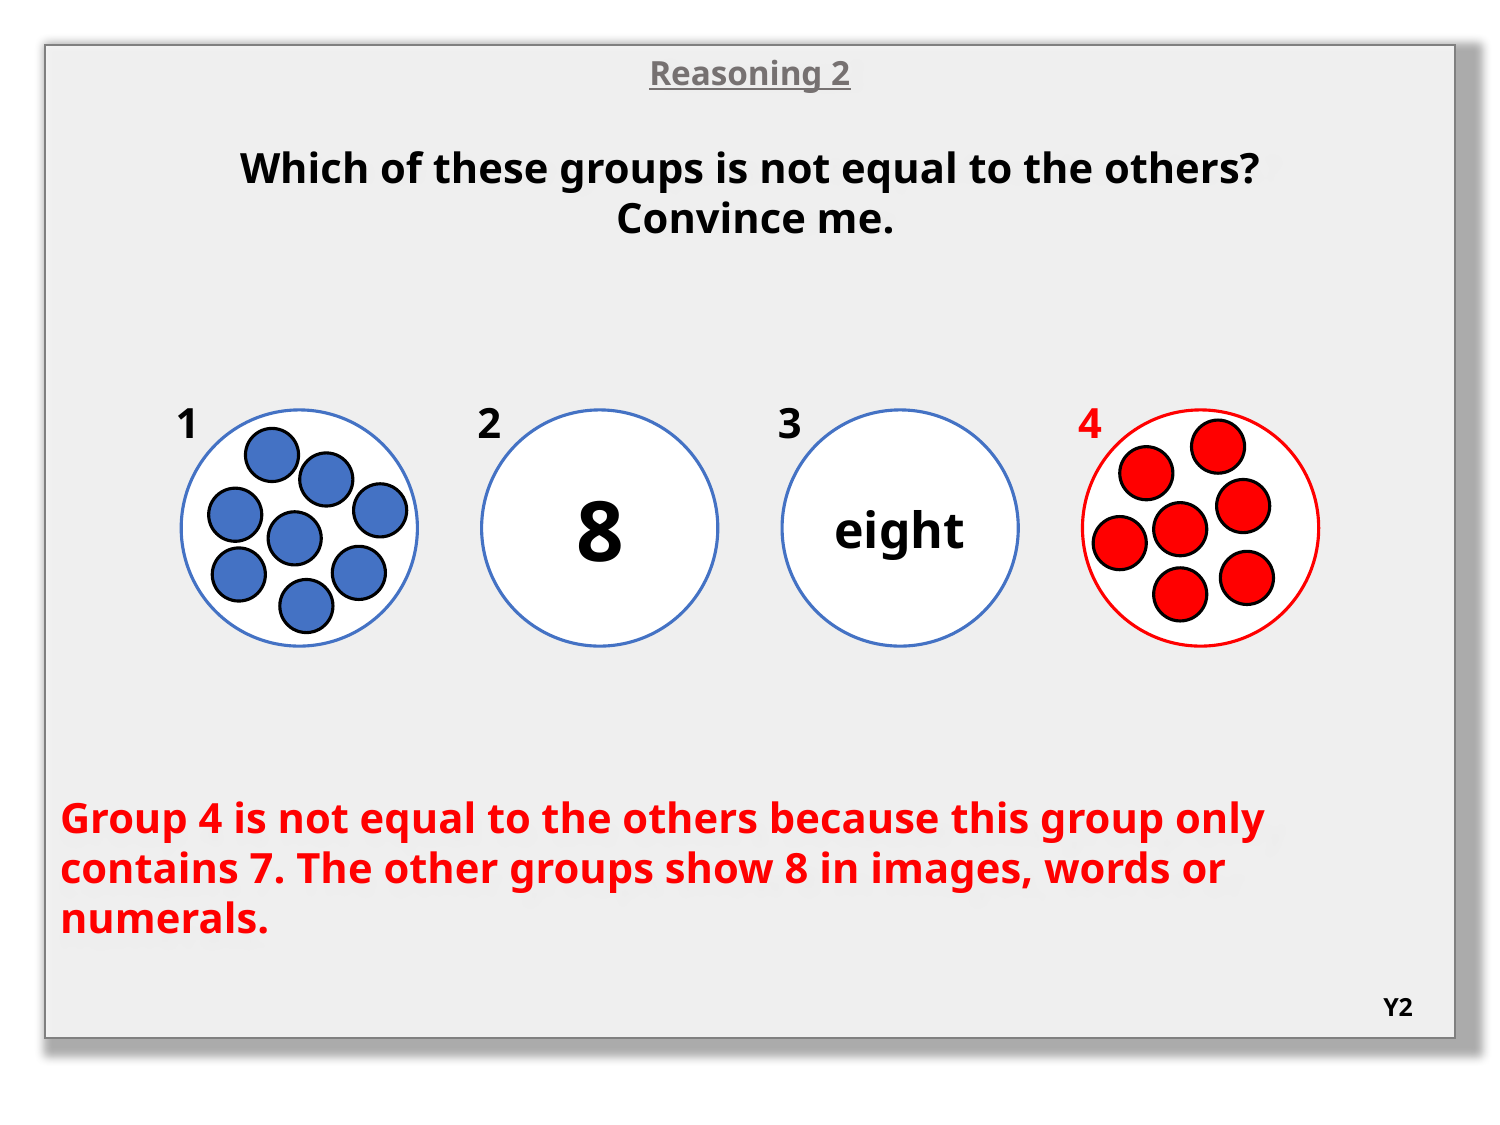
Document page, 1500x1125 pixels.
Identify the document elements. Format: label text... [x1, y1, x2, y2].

text_box 2 [462, 389, 523, 455]
text_box [211, 546, 267, 603]
text_box Y2 [1351, 983, 1445, 1029]
text_box 4 [1063, 389, 1120, 455]
text_box 3 [763, 389, 813, 455]
text_box [1152, 501, 1208, 557]
text_box [180, 408, 419, 648]
text_box 8 [480, 408, 719, 648]
text_box [278, 578, 334, 634]
text_box [244, 427, 300, 483]
text_box [1092, 515, 1148, 571]
text_box Reasoning 2 Which of these groups is not equal to the others? Convince me. Group 4 is not equal to the others because this group only contains 7. The other groups show 8 in images, words or numerals. [44, 44, 1456, 1039]
text_box [331, 545, 387, 601]
text_box [1219, 550, 1275, 606]
text_box [207, 487, 263, 543]
text_box [298, 451, 354, 508]
text_box 1 [160, 389, 222, 455]
text_box [1081, 408, 1320, 648]
text_box eight [781, 408, 1020, 648]
text_box [1190, 419, 1246, 475]
text_box [1118, 445, 1174, 501]
text_box [267, 510, 323, 566]
text_box [1215, 478, 1271, 534]
text_box [352, 482, 408, 538]
text_box [1152, 566, 1208, 623]
